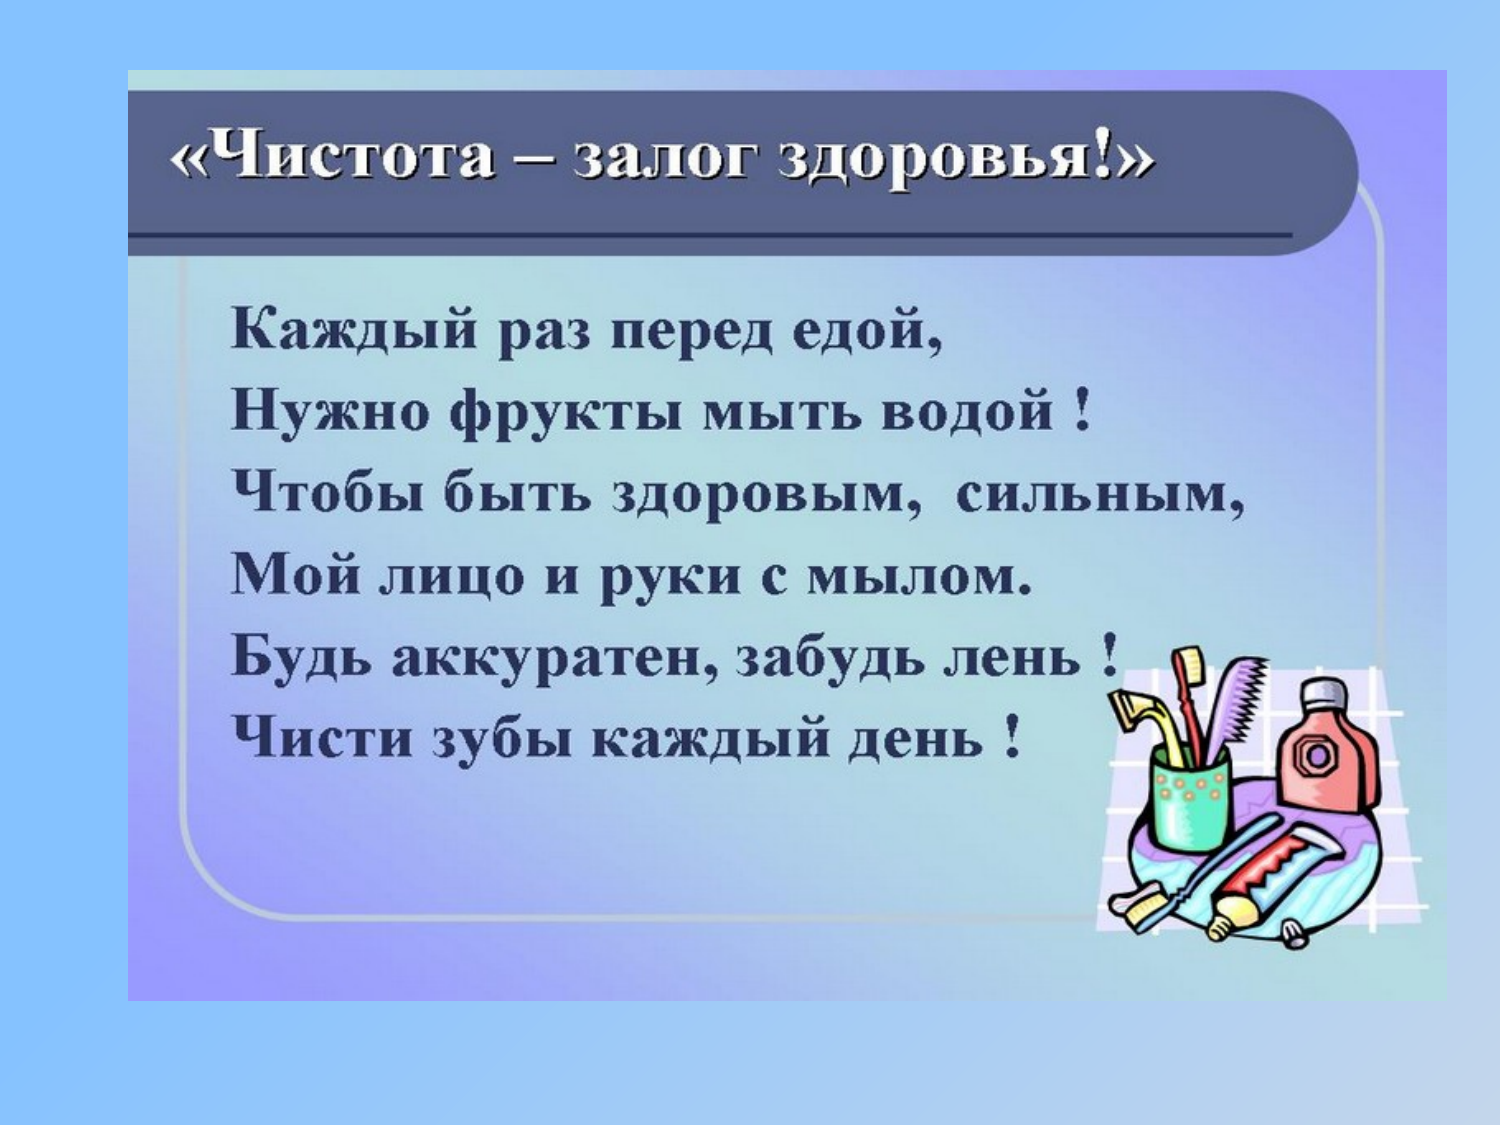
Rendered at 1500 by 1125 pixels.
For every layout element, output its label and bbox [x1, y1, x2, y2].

list [128, 70, 1448, 1001]
